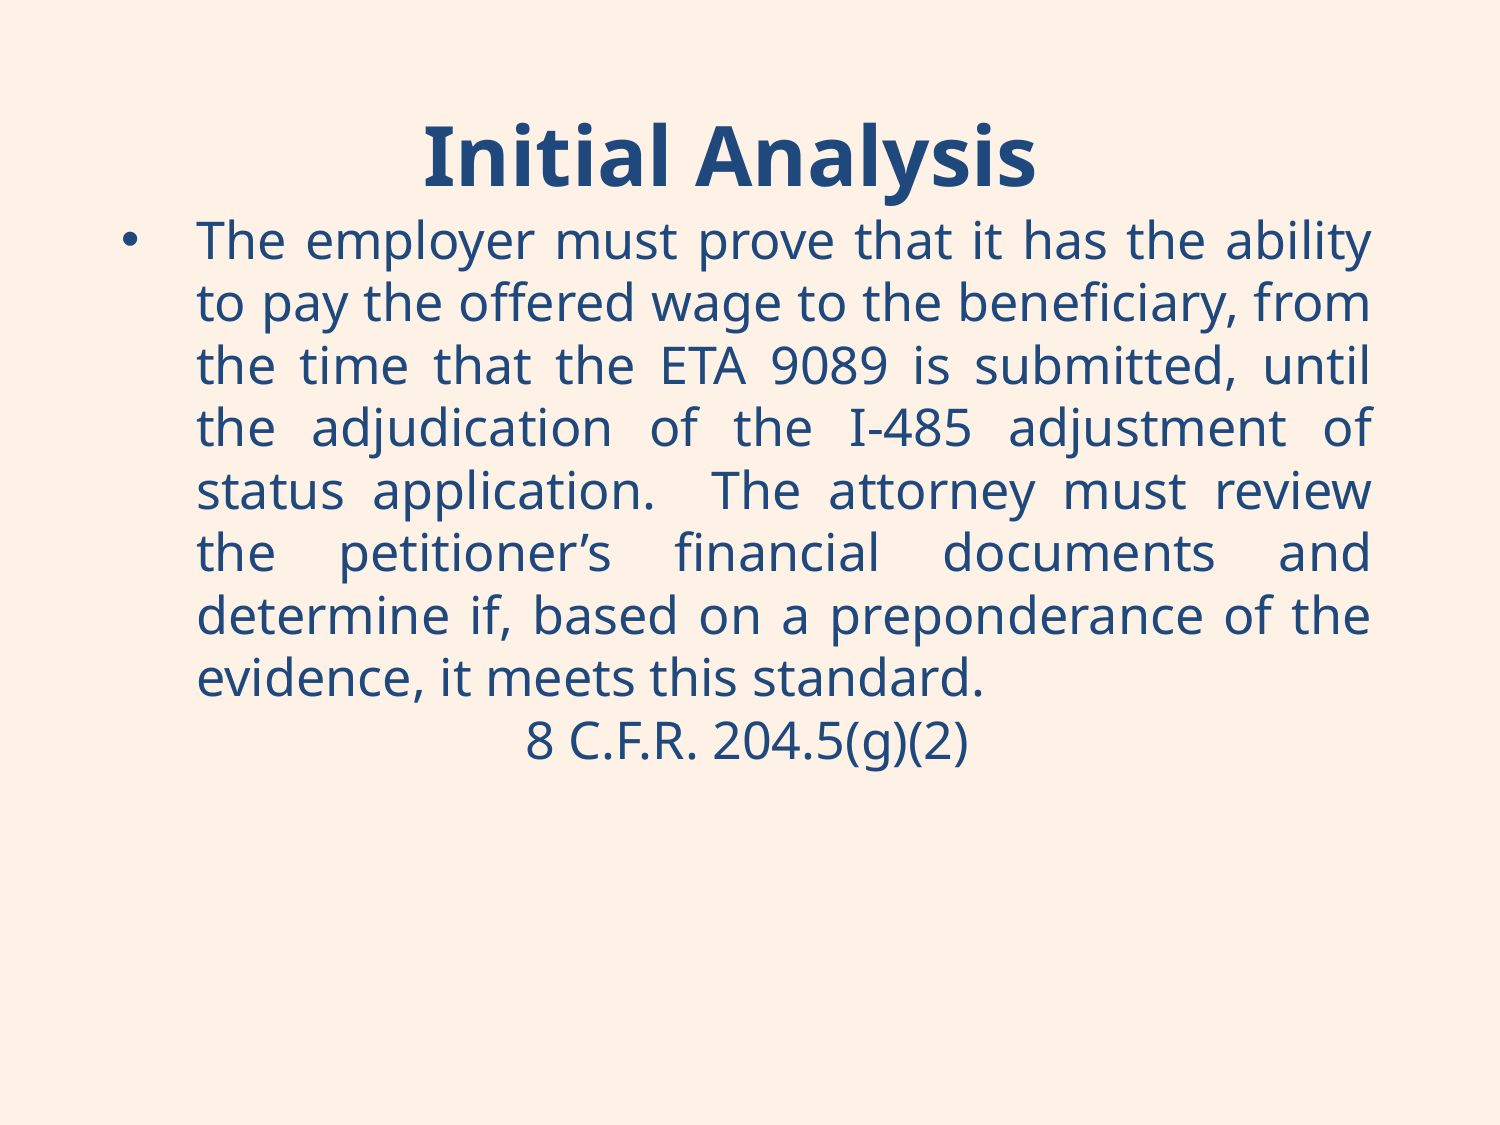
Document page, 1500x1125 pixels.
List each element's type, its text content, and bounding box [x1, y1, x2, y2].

text_box Initial Analysis [75, 87, 1388, 218]
text_box The employer must prove that it has the ability to pay the offered wage to the beneficiary, from the time that the ETA 9089 is submitted, until the adjudication of the I-485 adjustment of status application. The attorney must review the petitioner’s financial documents and determine if, based on a preponderance of the evidence, it meets this standard. 8 C.F.R. 204.5(g)(2) [106, 199, 1388, 840]
